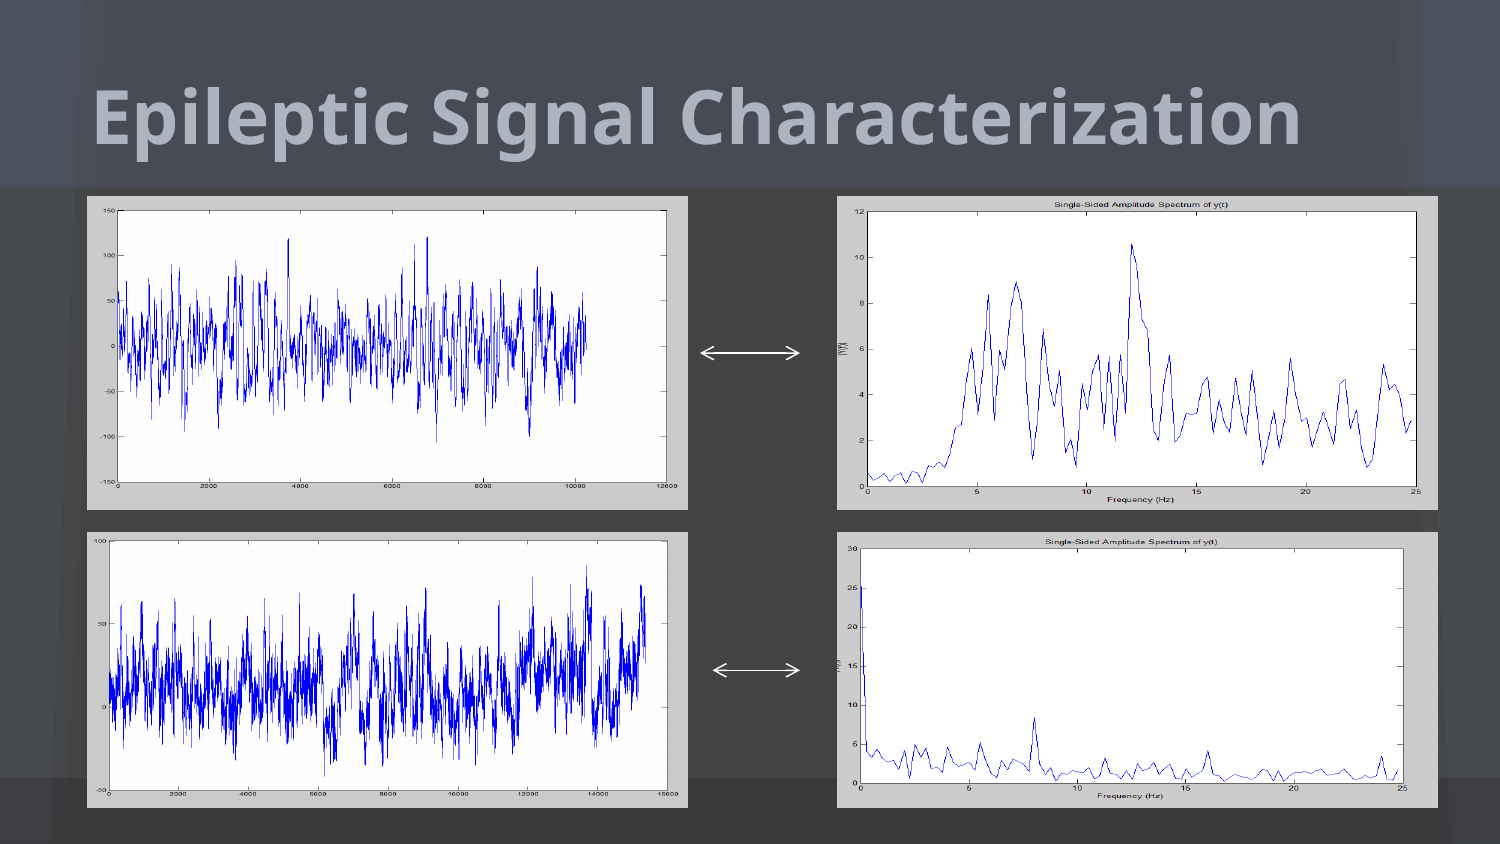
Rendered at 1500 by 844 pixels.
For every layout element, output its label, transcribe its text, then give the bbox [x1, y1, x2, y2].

picture [87, 196, 688, 510]
picture [837, 532, 1438, 809]
picture [837, 196, 1438, 510]
picture [87, 532, 688, 809]
title Epileptic Signal Characterization [75, 33, 1425, 175]
